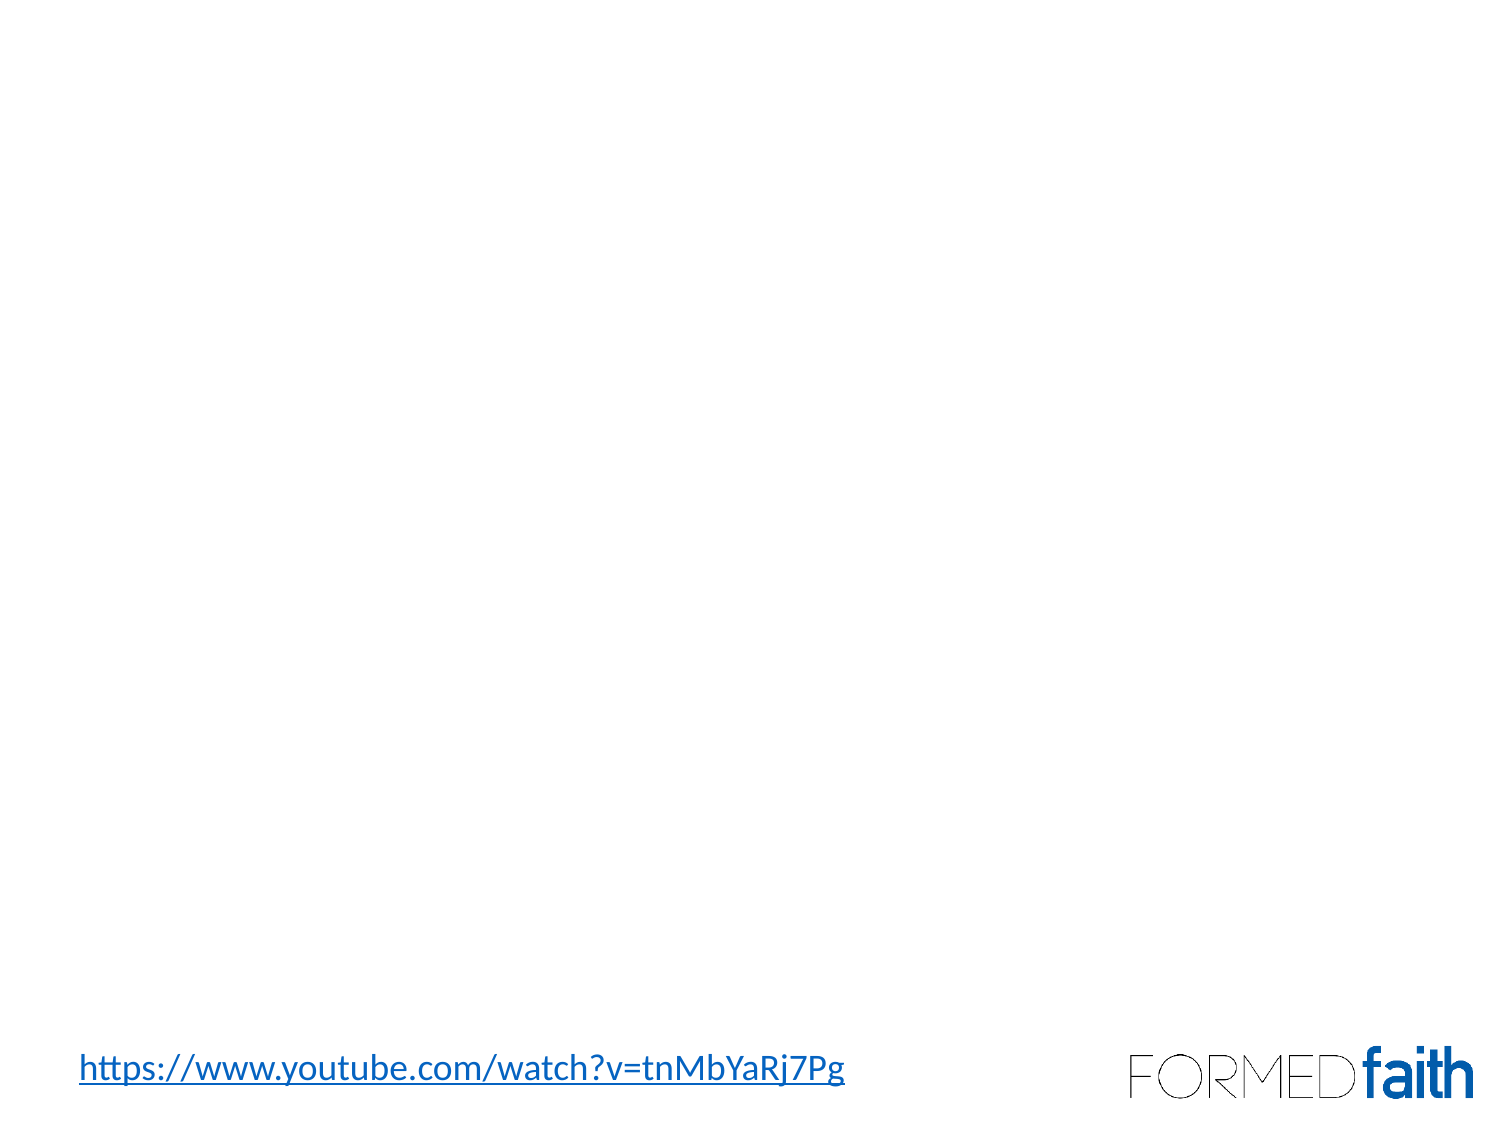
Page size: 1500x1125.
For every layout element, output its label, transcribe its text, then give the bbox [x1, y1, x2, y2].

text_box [1109, 1032, 1490, 1125]
text_box https://www.youtube.com/watch?v=tnMbYaRj7Pg [0, 1032, 1073, 1096]
